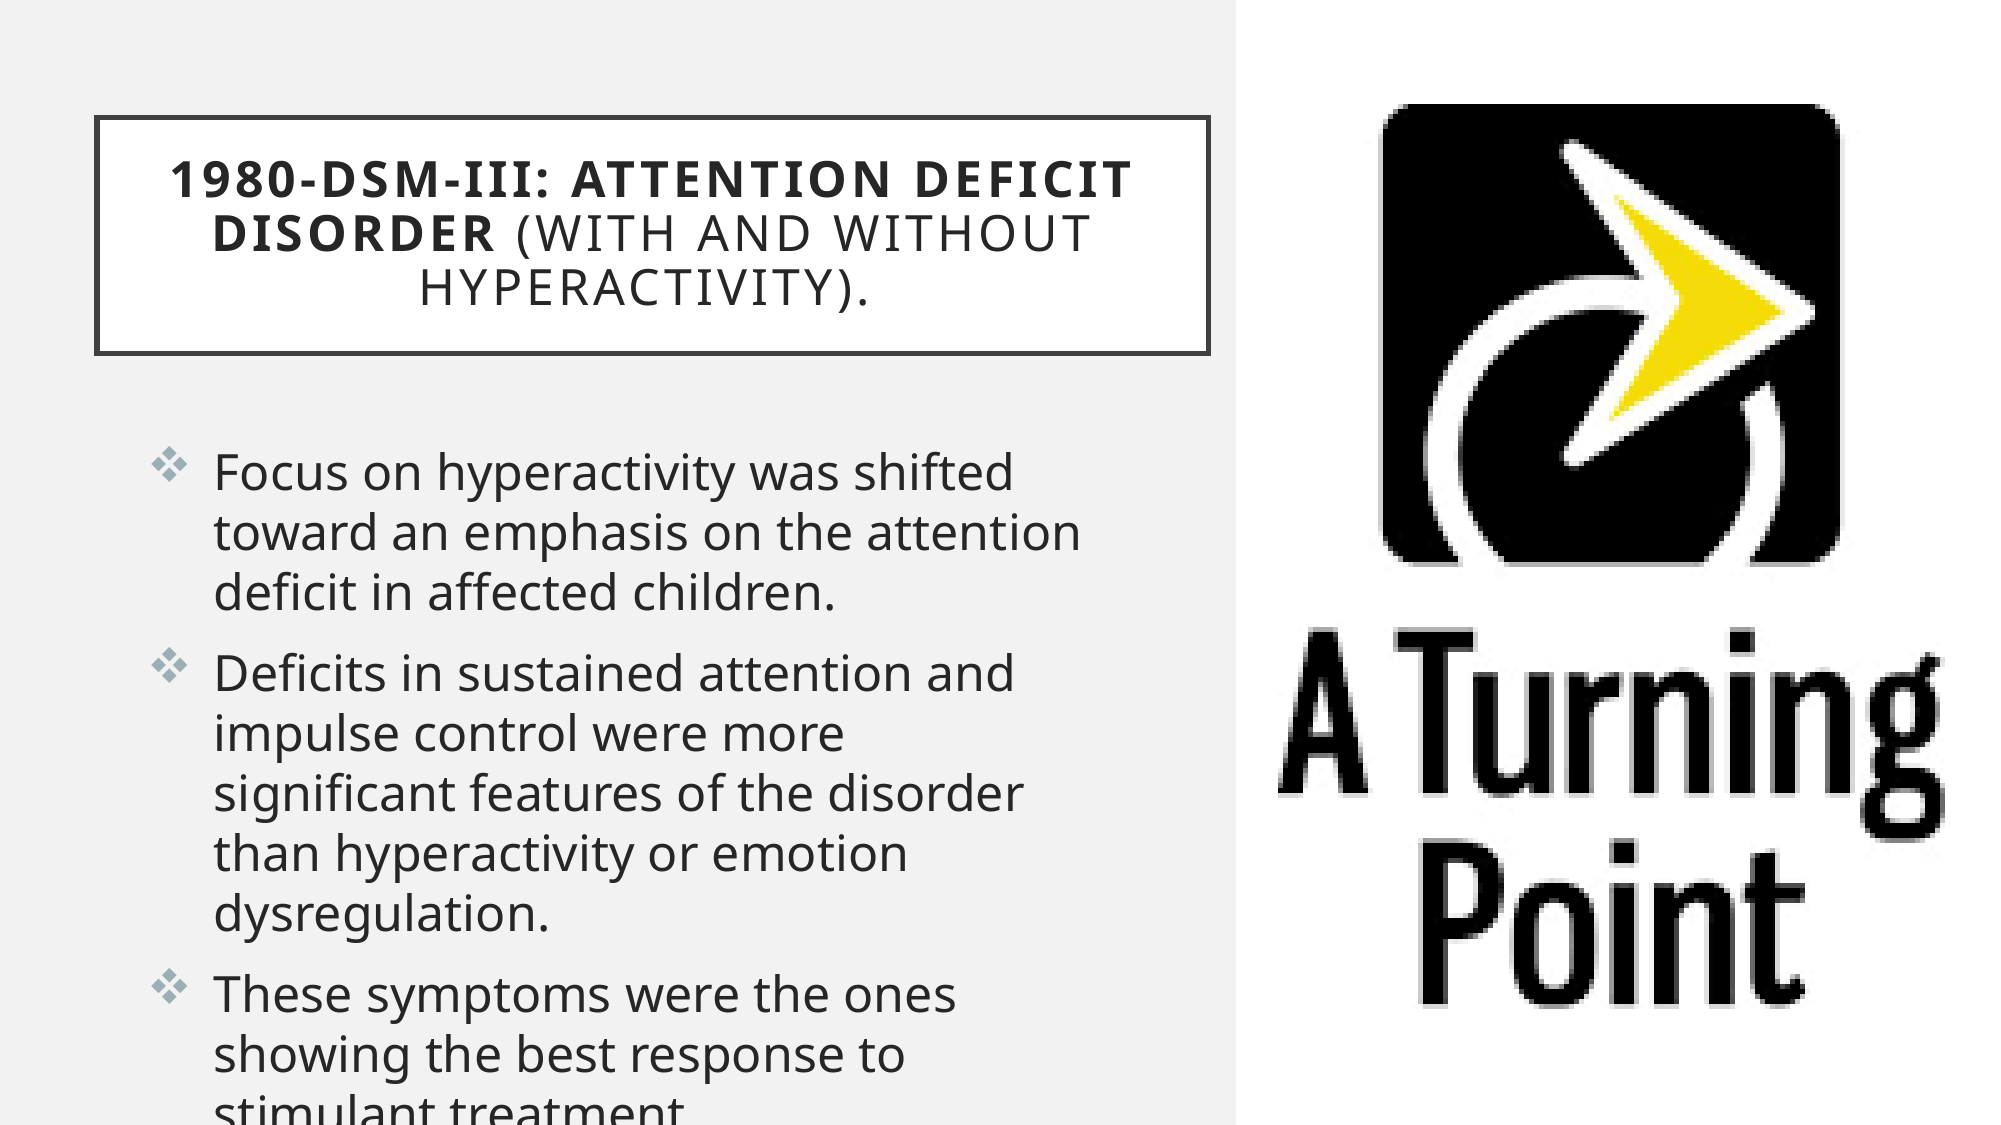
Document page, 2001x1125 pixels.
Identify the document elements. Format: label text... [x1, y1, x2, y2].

title 1980-DSM-III: Attention deficit disorder (With and Without Hyperactivity). [94, 115, 1211, 356]
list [1235, 0, 2000, 1125]
list Focus on hyperactivity was shifted toward an emphasis on the attention deficit in affected children. Deficits in sustained attention and impulse control were more significant features of the disorder than hyperactivity or emotion dysregulation. These symptoms were the ones showing the best response to stimulant treatment. [131, 433, 1104, 968]
